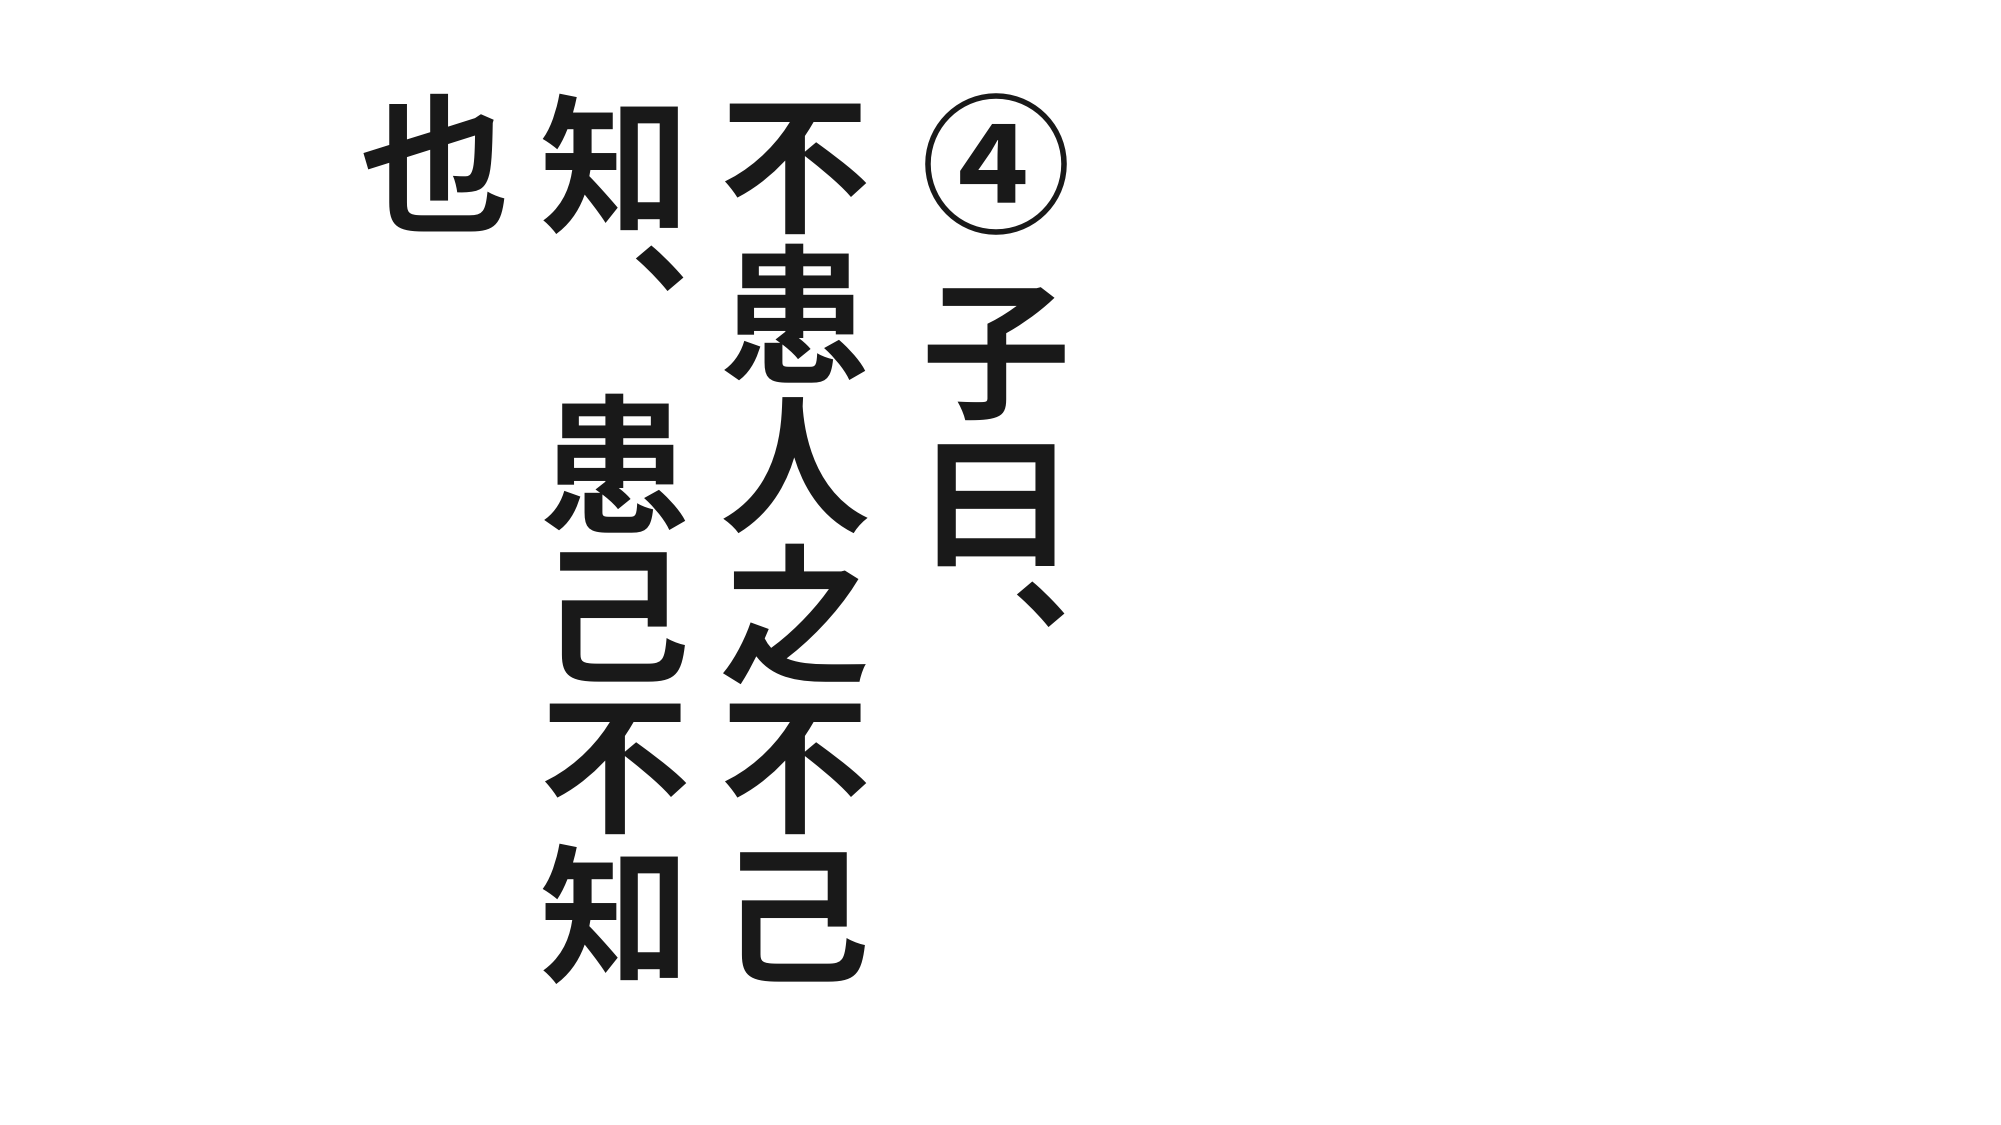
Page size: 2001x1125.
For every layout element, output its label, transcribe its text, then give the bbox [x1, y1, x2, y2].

list ④子曰、 不患人之不己知、患己不知也 [248, 73, 1899, 1125]
